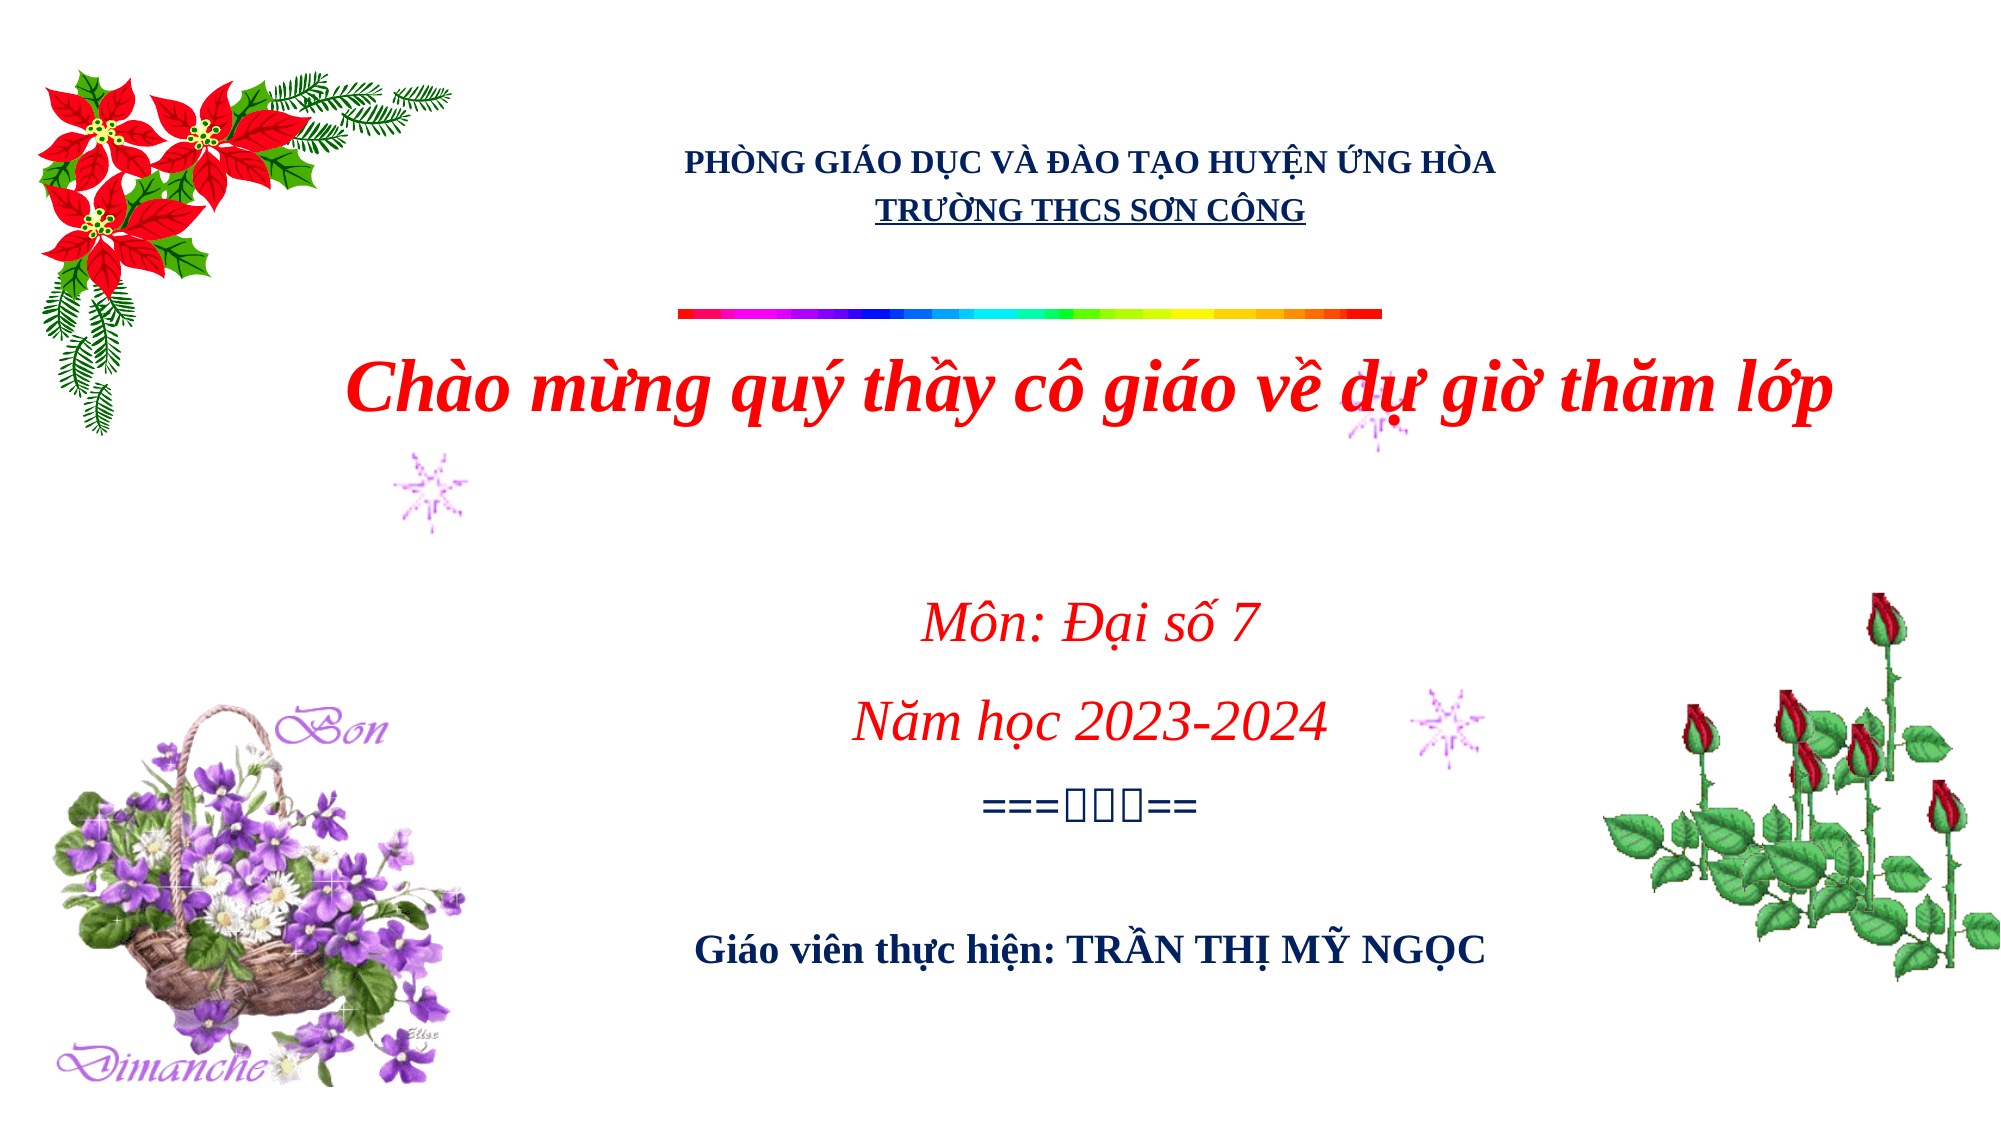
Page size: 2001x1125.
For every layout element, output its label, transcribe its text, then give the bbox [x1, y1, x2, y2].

picture [51, 697, 466, 1087]
text_box PHÒNG GIÁO DỤC VÀ ĐÀO TẠO HUYỆN ỨNG HÒA TRƯỜNG THCS SƠN CÔNG Chào mừng quý thầy cô giáo về dự giờ thăm lớp Môn: Đại số 7 Năm học 2023-2024 ===== Giáo viên thực hiện: TRẦN THỊ MỸ NGỌC [321, 124, 1860, 1060]
picture [975, 309, 1382, 319]
picture [1408, 683, 1571, 839]
picture [1603, 550, 2000, 982]
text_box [37, 69, 453, 436]
picture [678, 309, 958, 319]
picture [391, 447, 554, 603]
picture [1337, 365, 1500, 522]
